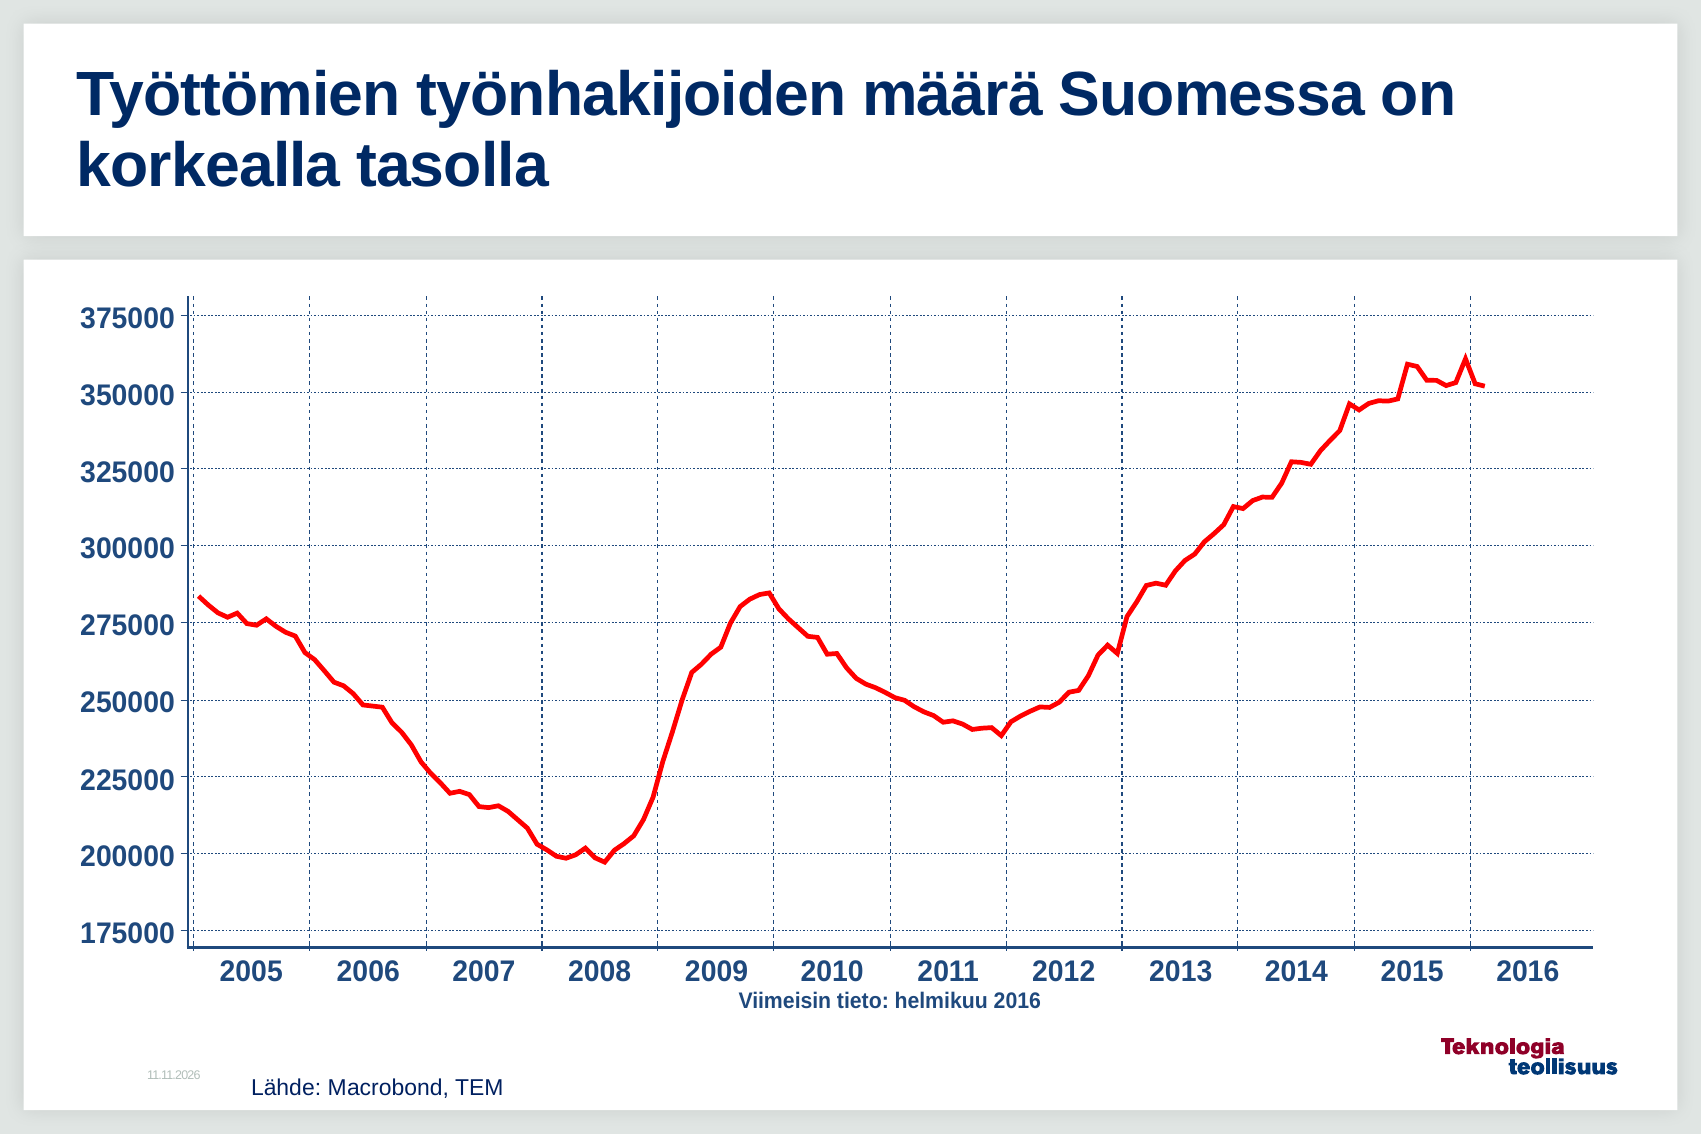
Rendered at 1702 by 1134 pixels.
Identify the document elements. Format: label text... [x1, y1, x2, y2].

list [70, 286, 1630, 1028]
title Työttömien työnhakijoiden määrä Suomessa on korkealla tasolla [70, 47, 1631, 213]
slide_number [141, 1063, 355, 1087]
text_box Lähde: Macrobond, TEM [236, 1065, 1046, 1108]
